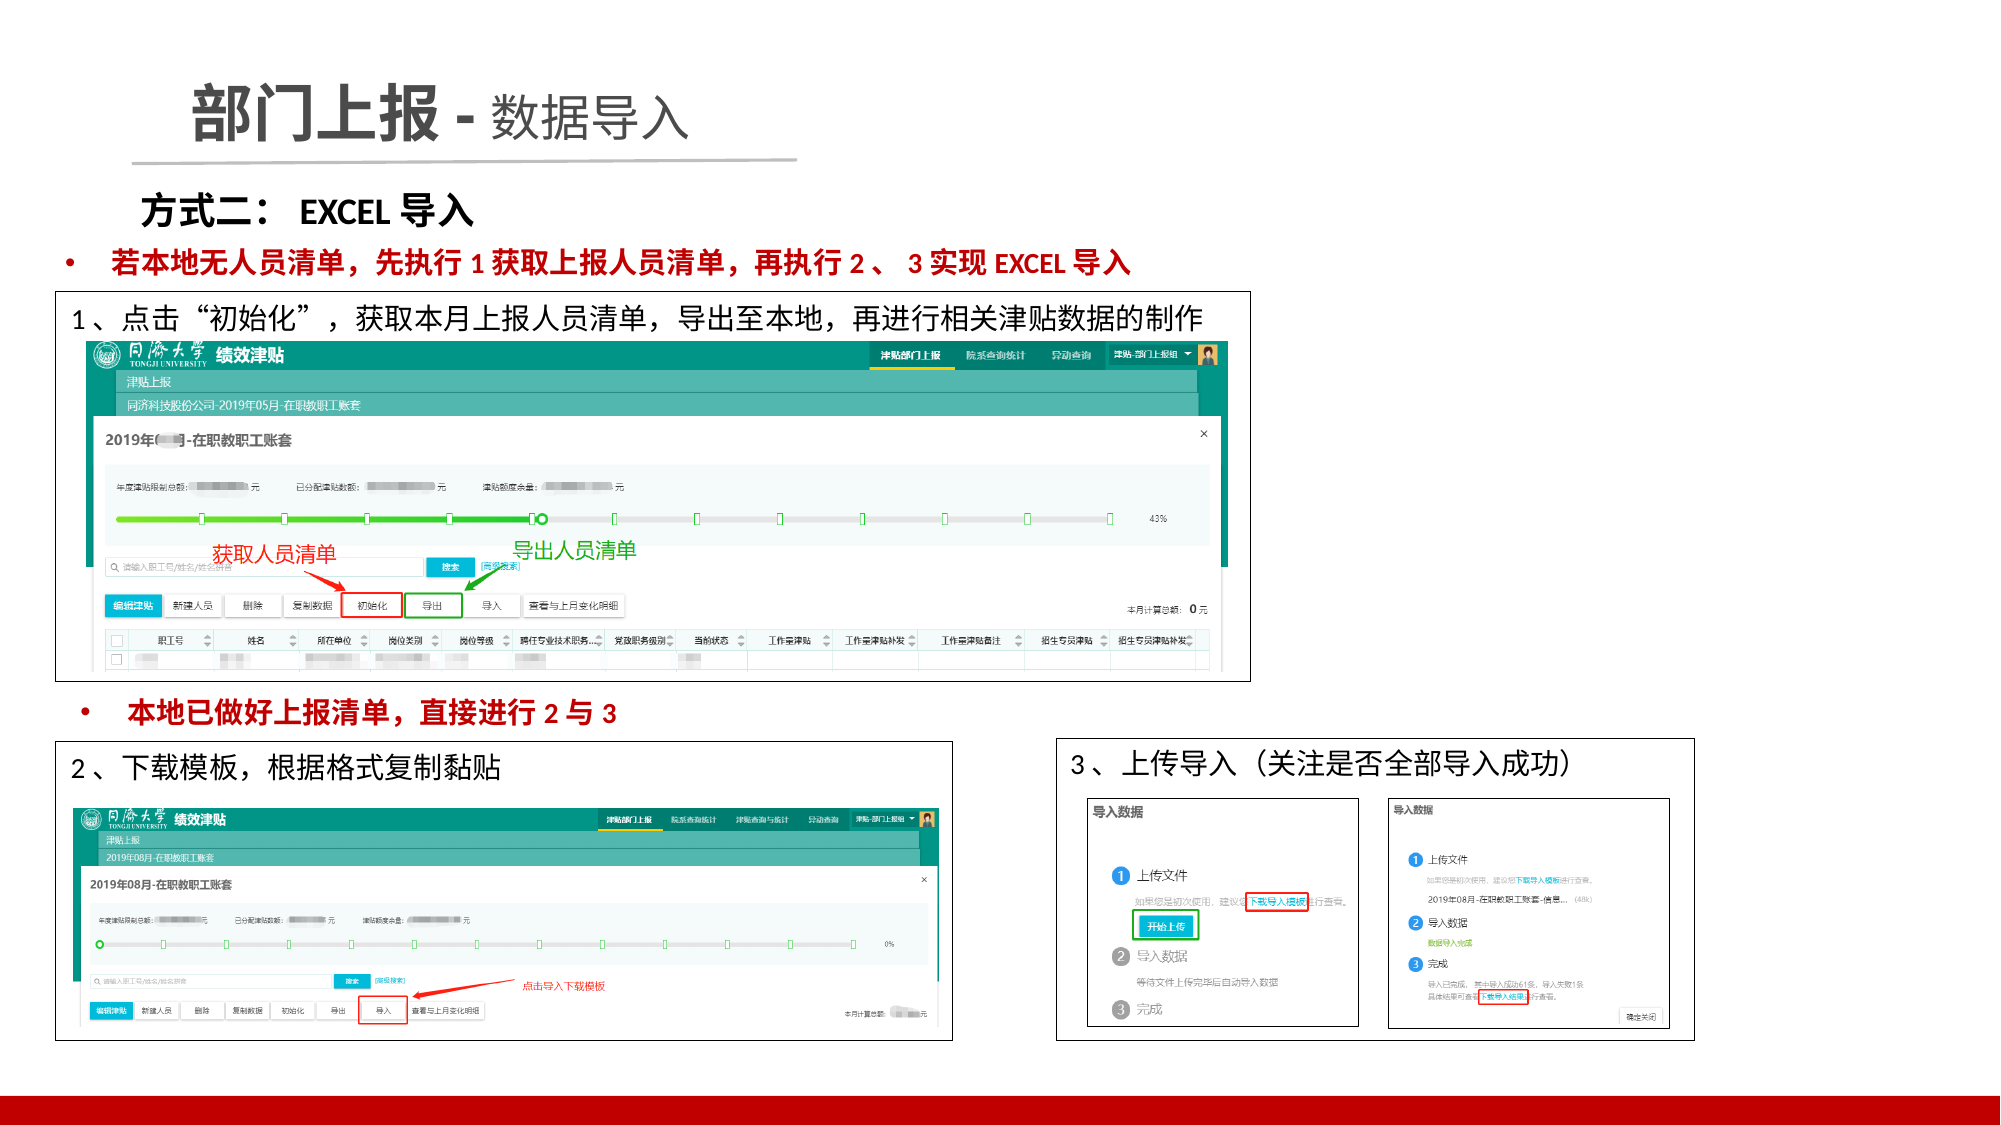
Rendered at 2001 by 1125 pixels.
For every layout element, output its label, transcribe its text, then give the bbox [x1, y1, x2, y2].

text_box 1、点击“初始化”，获取本月上报人员清单，导出至本地，再进行相关津贴数据的制作 [56, 292, 1220, 343]
text_box 若本地无人员清单，先执行1获取上报人员清单，再执行2、3实现EXCEL导入 [50, 236, 1147, 287]
text_box 3、上传导入（关注是否全部导入成功） [1055, 738, 1604, 788]
text_box 部门上报-数据导入 [175, 66, 706, 156]
text_box [1056, 737, 1696, 1041]
picture [1087, 798, 1358, 1027]
text_box 本地已做好上报清单，直接进行2与3 [65, 686, 632, 737]
picture [1388, 798, 1669, 1028]
text_box [54, 740, 953, 1041]
picture [73, 808, 940, 1027]
text_box [54, 290, 1251, 683]
picture [86, 341, 1228, 672]
text_box 方式二：EXCEL导入 [125, 179, 490, 236]
